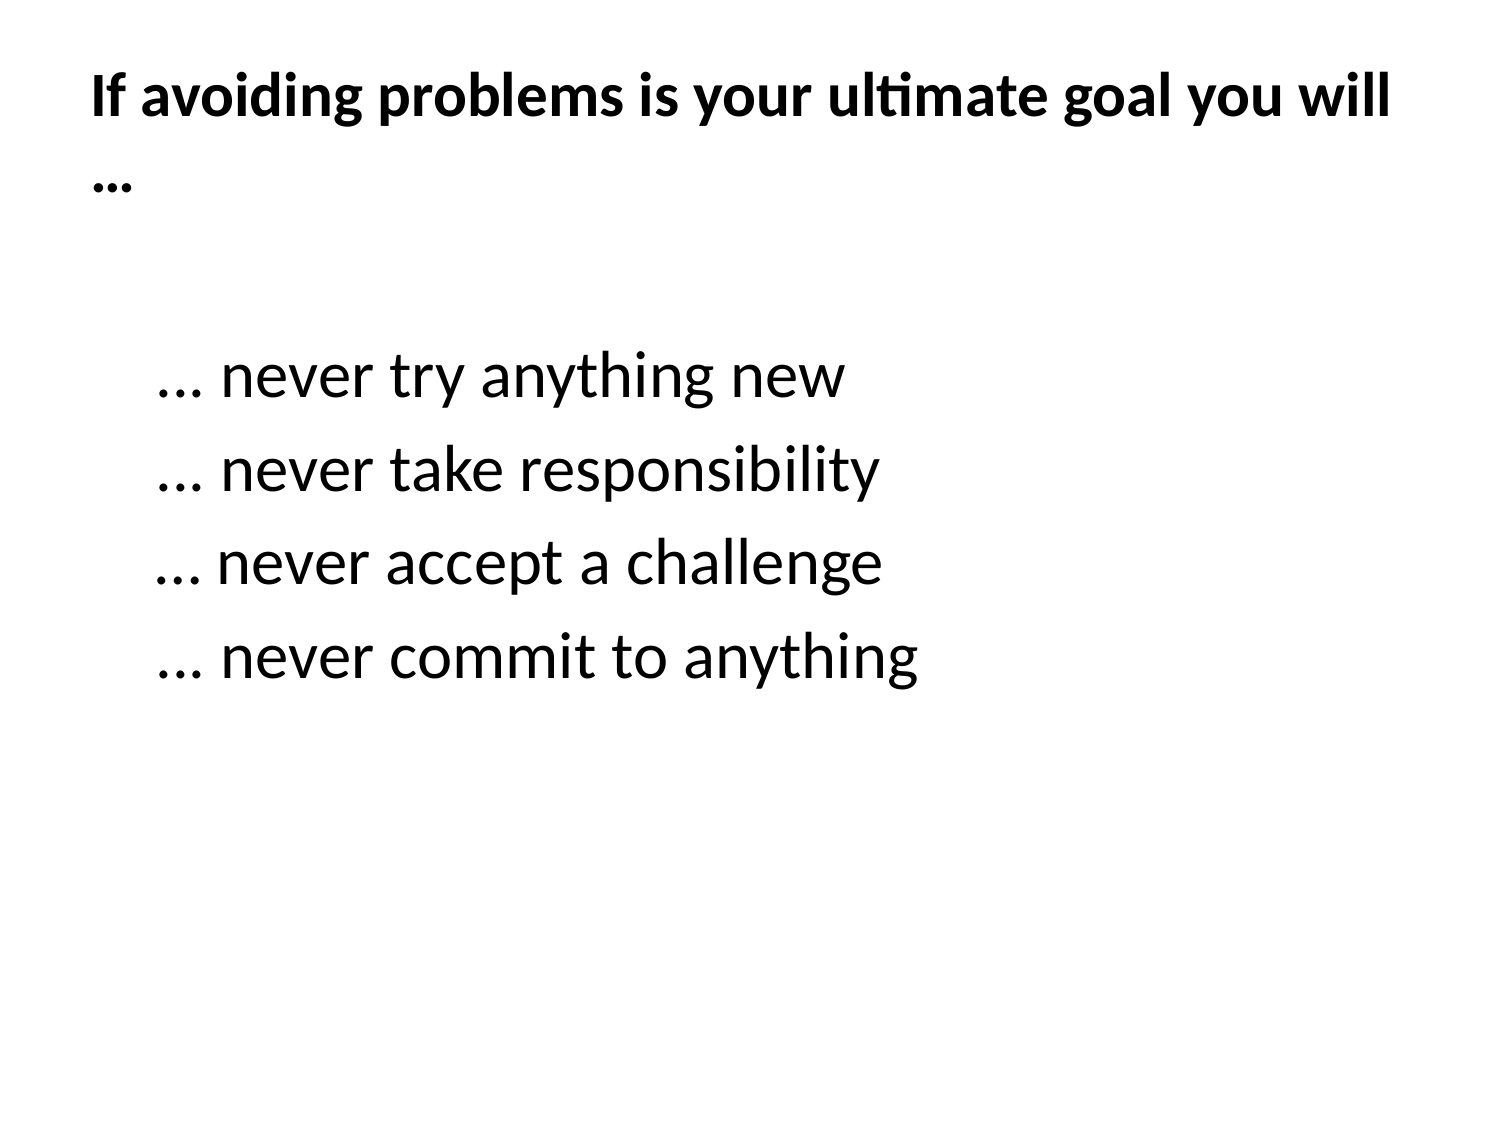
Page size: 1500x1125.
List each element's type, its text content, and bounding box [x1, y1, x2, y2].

list ... never try anything new ... never take responsibility … never accept a challenge ... never commit to anything [75, 323, 1425, 1005]
title If avoiding problems is your ultimate goal you will … [75, 45, 1425, 289]
